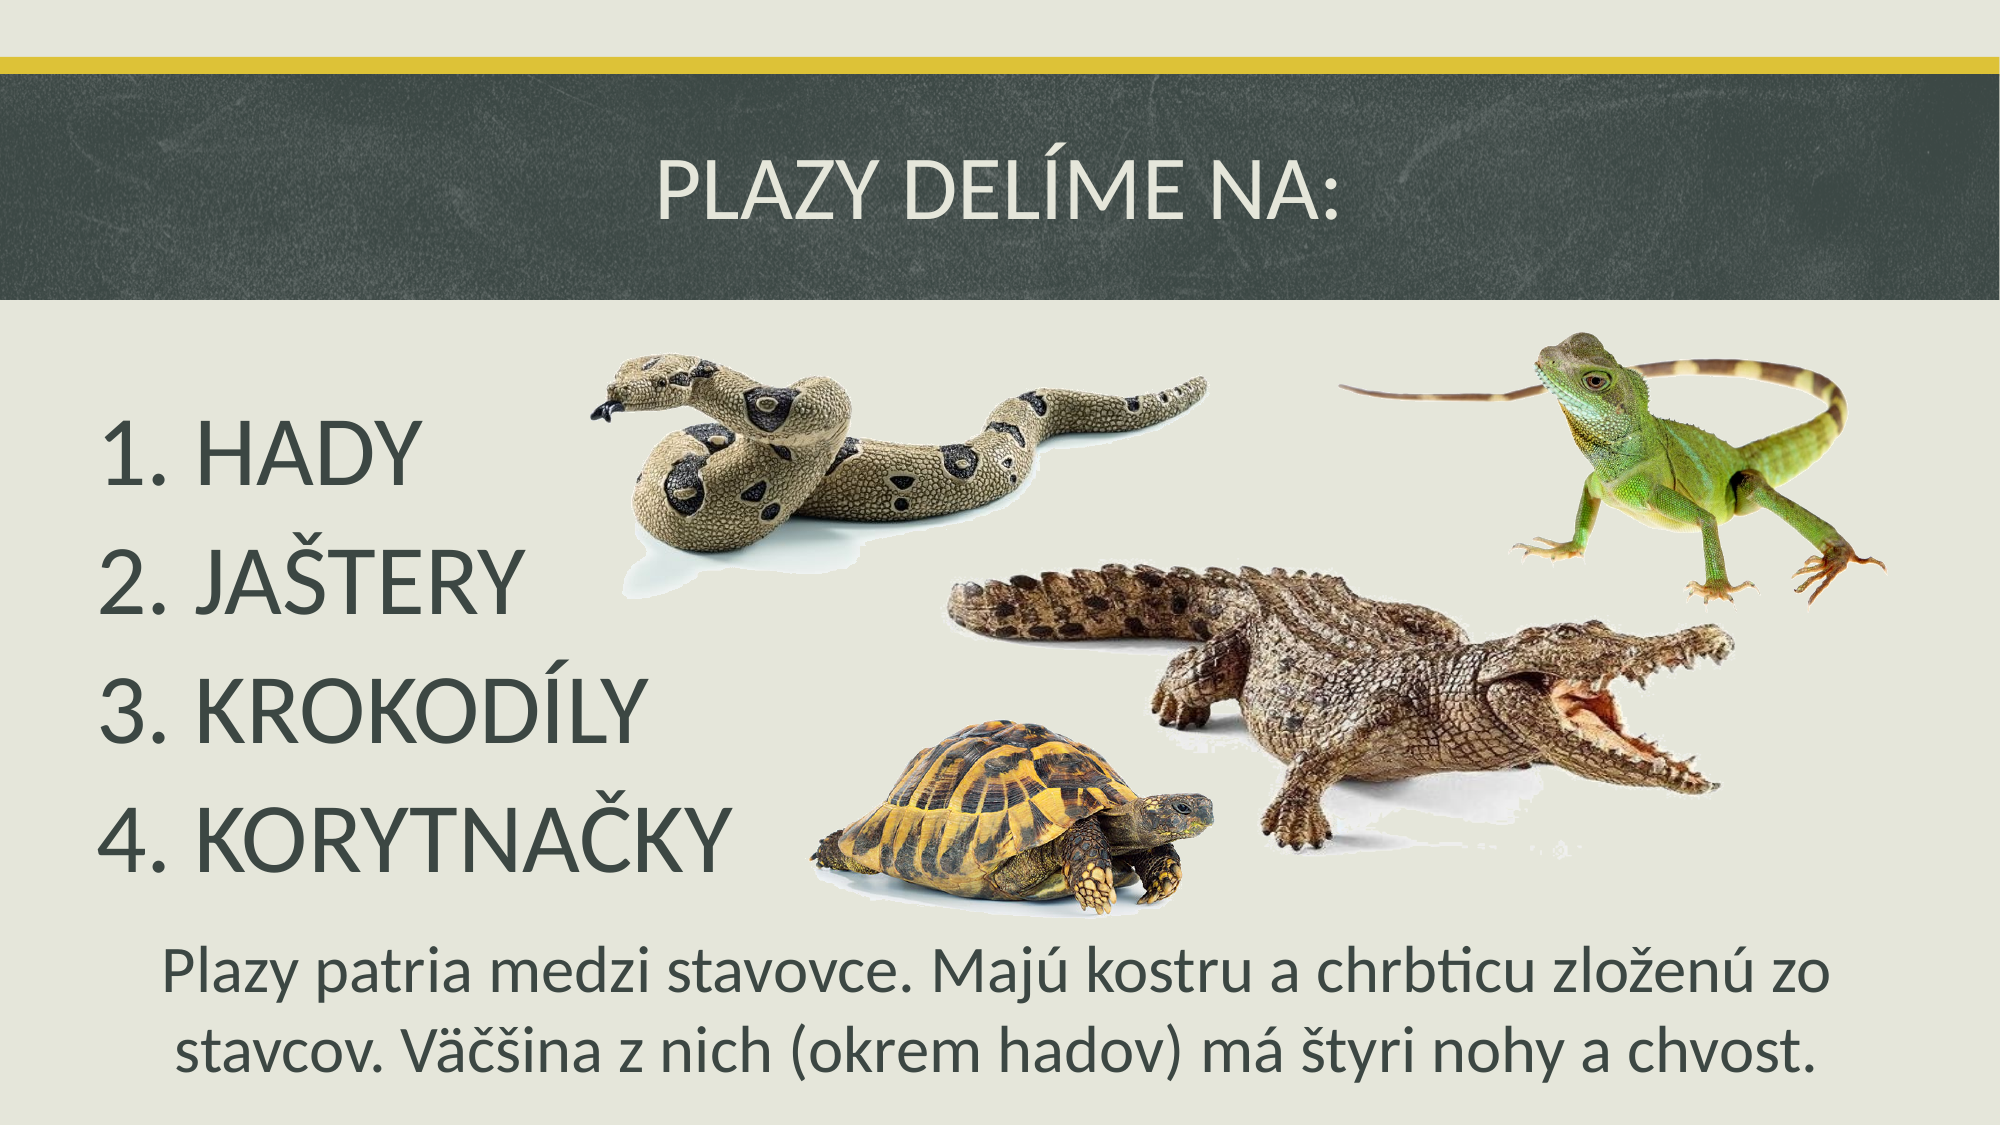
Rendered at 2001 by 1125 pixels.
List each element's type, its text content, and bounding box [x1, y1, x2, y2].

picture [0, 74, 2000, 926]
text_box 2. JAŠTERY [81, 506, 514, 635]
text_box 4. KORYTNAČKY [81, 764, 792, 919]
text_box 3. KROKODÍLY [81, 635, 514, 764]
title PLAZY DELÍME NA: [210, 76, 1790, 300]
text_box Plazy patria medzi stavovce. Majú kostru a chrbticu zloženú zo stavcov. Väčšina z nich (okrem hadov) má štyri nohy a chvost. [97, 918, 1898, 1093]
list 1. HADY [81, 378, 514, 506]
